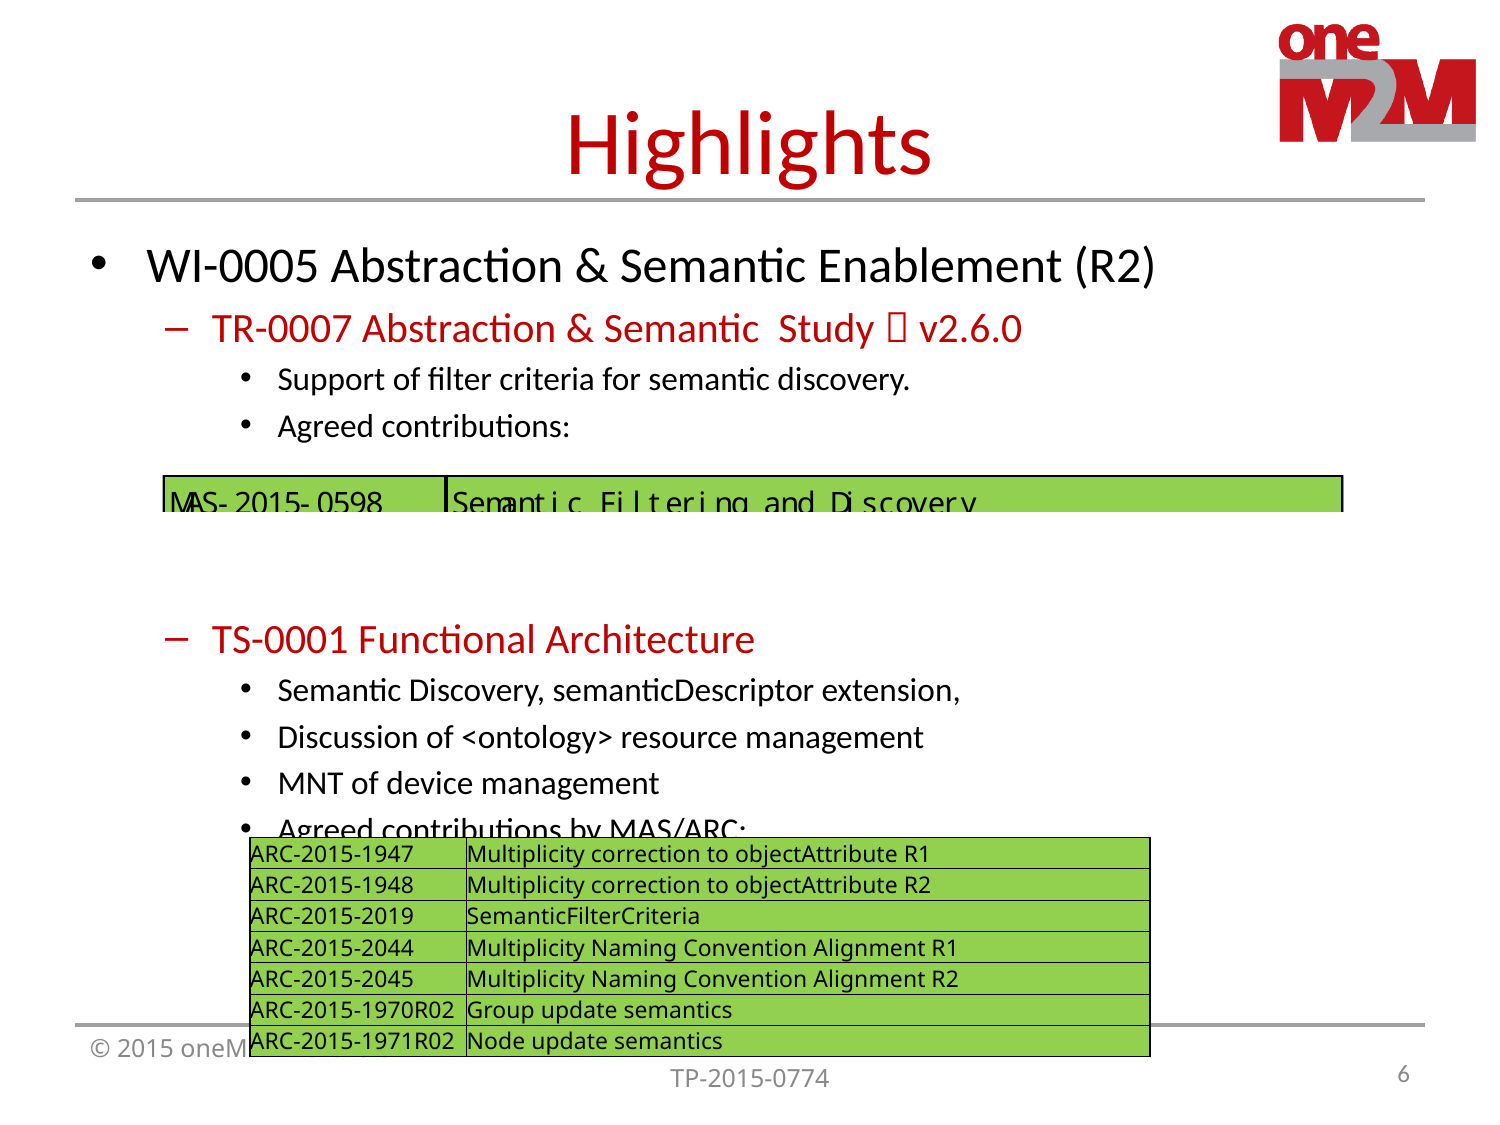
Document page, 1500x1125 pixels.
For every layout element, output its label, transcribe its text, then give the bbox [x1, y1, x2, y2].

table_header Multiplicity correction to objectAttribute R1 [467, 838, 1149, 868]
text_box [162, 474, 1346, 515]
table_cell Multiplicity Naming Convention Alignment R2 [467, 963, 1149, 994]
table_cell ARC-2015-2044 [251, 932, 466, 962]
table_cell ARC-2015-1948 [251, 869, 466, 900]
table_cell Node update semantics [467, 1026, 1149, 1056]
table_cell ARC-2015-1971R02 [251, 1026, 466, 1056]
table_cell ARC-2015-1970R02 [251, 995, 466, 1025]
table_cell Multiplicity Naming Convention Alignment R1 [467, 932, 1149, 962]
picture [1254, 0, 1500, 168]
table_cell Group update semantics [467, 995, 1149, 1025]
slide_number 6 [1074, 1042, 1425, 1103]
table_cell Multiplicity correction to objectAttribute R2 [467, 869, 1149, 900]
table_header ARC-2015-1947 [251, 838, 466, 868]
table_cell ARC-2015-2045 [251, 963, 466, 994]
table_cell SemanticFilterCriteria [467, 901, 1149, 931]
list WI-0005 Abstraction & Semantic Enablement (R2) TR-0007 Abstraction & Semantic Study  v2.6.0 Support of filter criteria for semantic discovery. Agreed contributions: TS-0001 Functional Architecture Semantic Discovery, semanticDescriptor extension, Discussion of <ontology> resource management MNT of device management Agreed contributions by MAS/ARC: [75, 224, 1425, 975]
title Highlights [75, 75, 1425, 224]
table_cell ARC-2015-2019 [251, 901, 466, 931]
